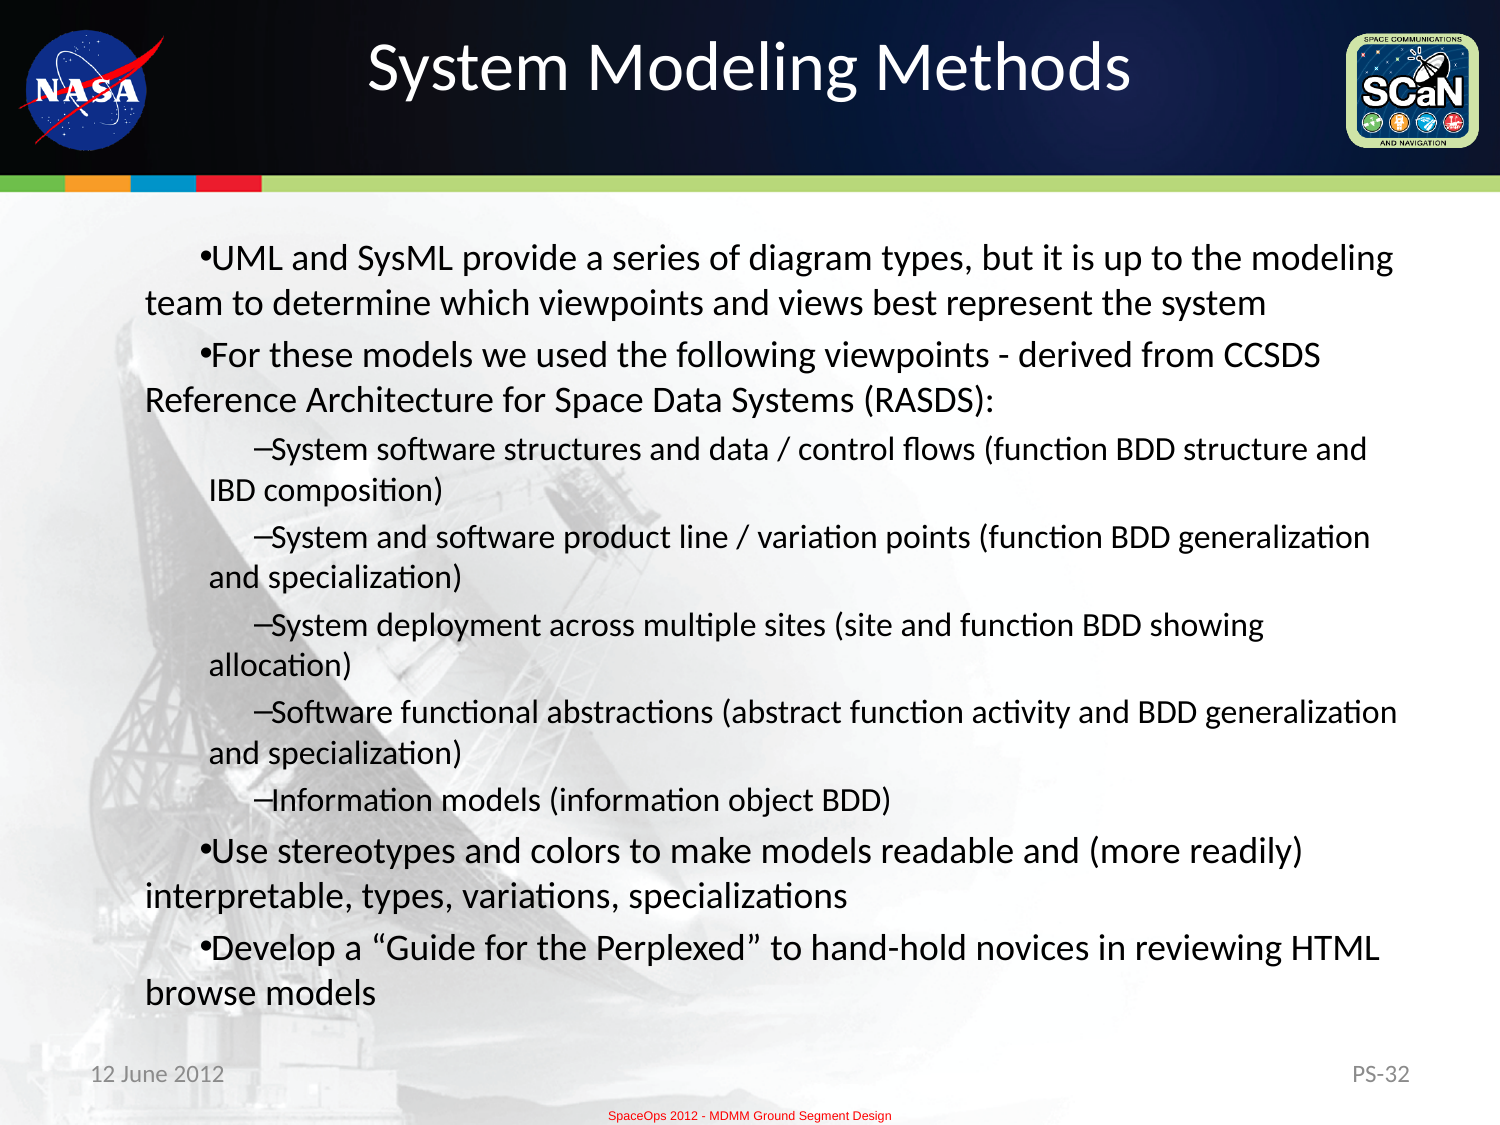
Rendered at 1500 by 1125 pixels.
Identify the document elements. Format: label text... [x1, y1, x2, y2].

picture [0, 0, 1500, 1125]
footer SpaceOps 2012 - MDMM Ground Segment Design [512, 1085, 988, 1125]
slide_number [75, 1042, 425, 1103]
list UML and SysML provide a series of diagram types, but it is up to the modeling team to determine which viewpoints and views best represent the system For these models we used the following viewpoints - derived from CCSDS Reference Architecture for Space Data Systems (RASDS): System software structures and data / control flows (function BDD structure and IBD composition) System and software product line / variation points (function BDD generalization and specialization) System deployment across multiple sites (site and function BDD showing allocation) Software functional abstractions (abstract function activity and BDD generalization and specialization) Information models (information object BDD) Use stereotypes and colors to make models readable and (more readily) interpretable, types, variations, specializations Develop a “Guide for the Perplexed” to hand-hold novices in reviewing HTML browse models [75, 225, 1425, 1043]
slide_number PS-32 [1074, 1042, 1425, 1103]
title System Modeling Methods [75, 12, 1425, 113]
